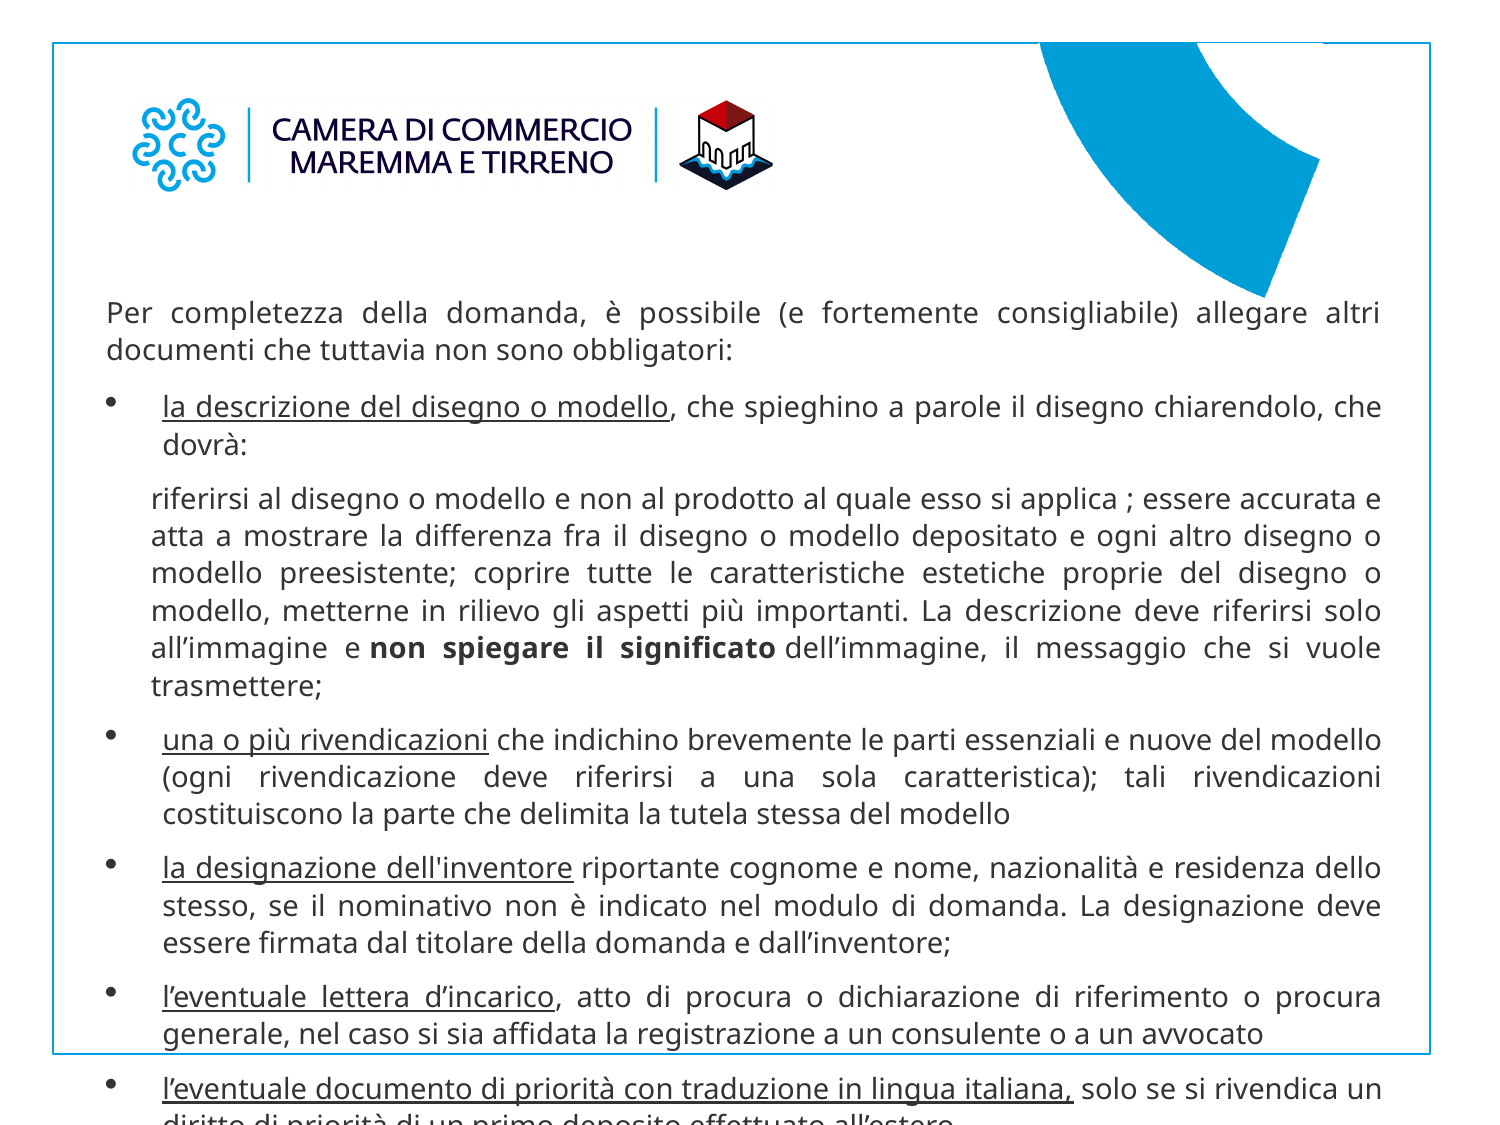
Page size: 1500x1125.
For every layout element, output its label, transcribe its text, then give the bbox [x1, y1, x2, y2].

picture [132, 98, 773, 192]
picture [1198, 44, 1323, 284]
text_box Per completezza della domanda, è possibile (e fortemente consigliabile) allegare altri documenti che tuttavia non sono obbligatori: la descrizione del disegno o modello, che spieghino a parole il disegno chiarendolo, che dovrà: riferirsi al disegno o modello e non al prodotto al quale esso si applica ; essere accurata e atta a mostrare la differenza fra il disegno o modello depositato e ogni altro disegno o modello preesistente; coprire tutte le caratteristiche estetiche proprie del disegno o modello, metterne in rilievo gli aspetti più importanti. La descrizione deve riferirsi solo all’immagine e non spiegare il significato dell’immagine, il messaggio che si vuole trasmettere; una o più rivendicazioni che indichino brevemente le parti essenziali e nuove del modello (ogni rivendicazione deve riferirsi a una sola caratteristica); tali rivendicazioni costituiscono la parte che delimita la tutela stessa del modello la designazione dell'inventore riportante cognome e nome, nazionalità e residenza dello stesso, se il nominativo non è indicato nel modulo di domanda. La designazione deve essere firmata dal titolare della domanda e dall’inventore; l’eventuale lettera d’incarico, atto di procura o dichiarazione di riferimento o procura generale, nel caso si sia affidata la registrazione a un consulente o a un avvocato l’eventuale documento di priorità con traduzione in lingua italiana, solo se si rivendica un diritto di priorità di un primo deposito effettuato all’estero [91, 284, 1398, 1125]
picture [1038, 45, 1231, 284]
